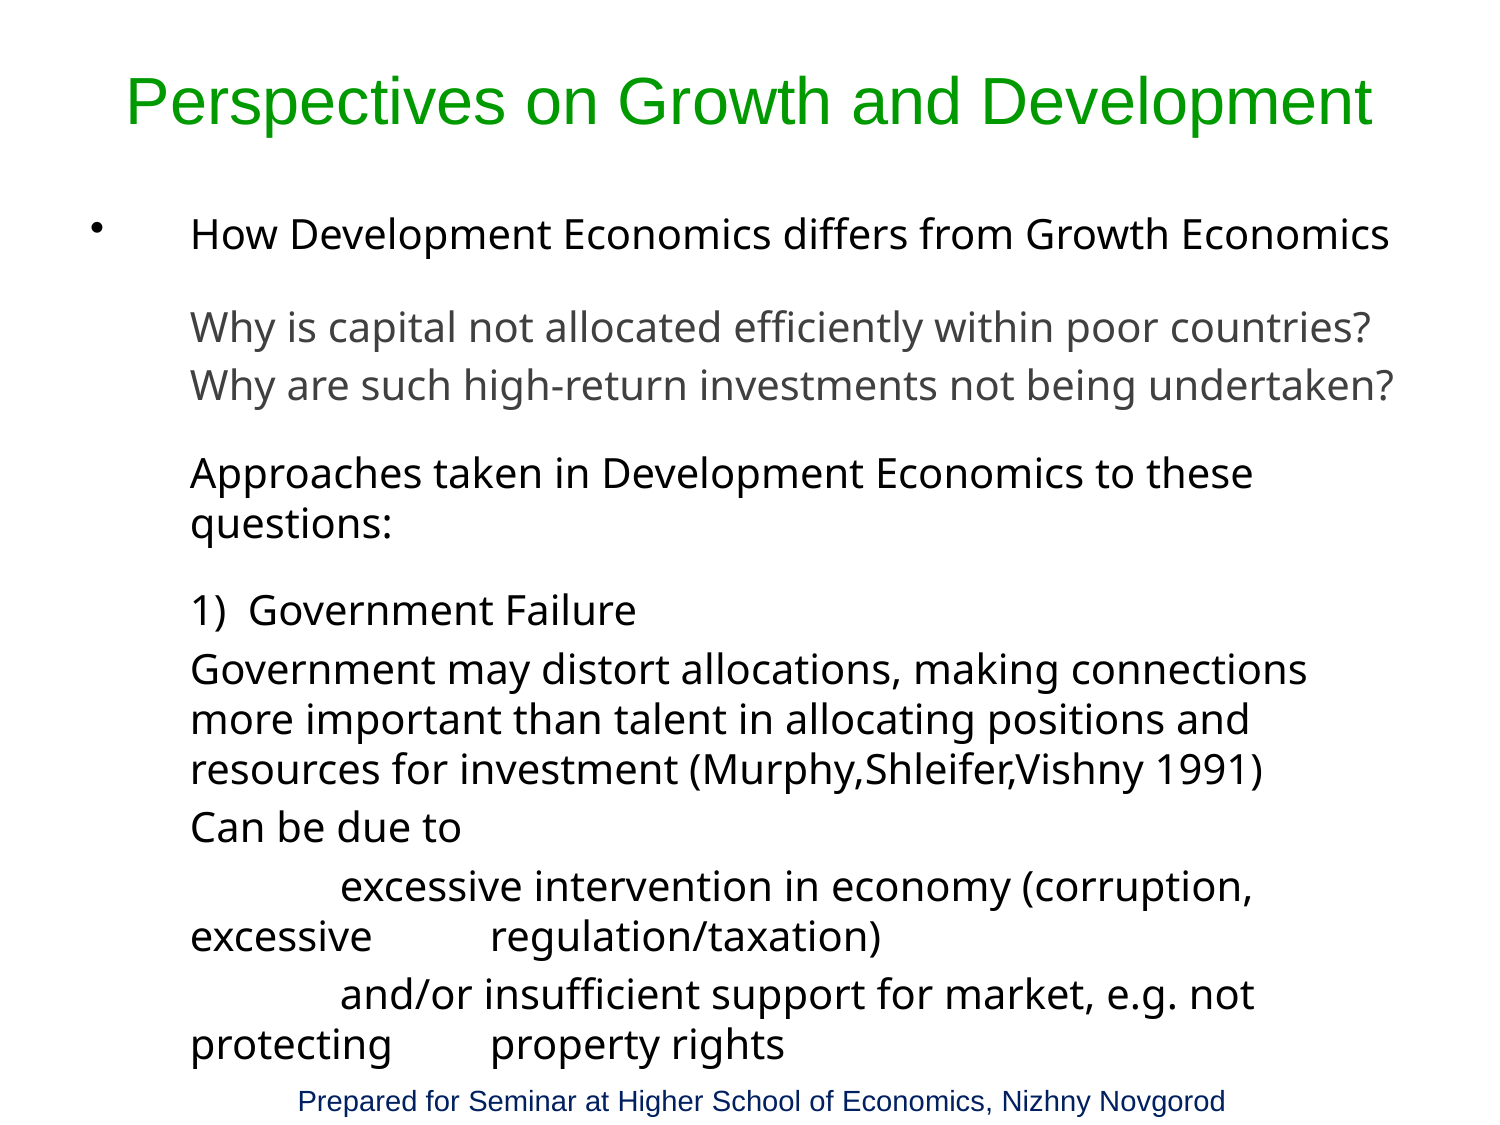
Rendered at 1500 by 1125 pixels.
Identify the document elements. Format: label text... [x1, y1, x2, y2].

list How Development Economics differs from Growth Economics Why is capital not allocated efficiently within poor countries? Why are such high-return investments not being undertaken? Approaches taken in Development Economics to these questions: 1) Government Failure Government may distort allocations, making connections more important than talent in allocating positions and resources for investment (Murphy,Shleifer,Vishny 1991) Can be due to excessive intervention in economy (corruption, excessive regulation/taxation) and/or insufficient support for market, e.g. not protecting property rights [74, 199, 1438, 1038]
footer Prepared for Seminar at Higher School of Economics, Nizhny Novgorod [262, 1074, 1263, 1125]
title Perspectives on Growth and Development [74, 44, 1426, 151]
